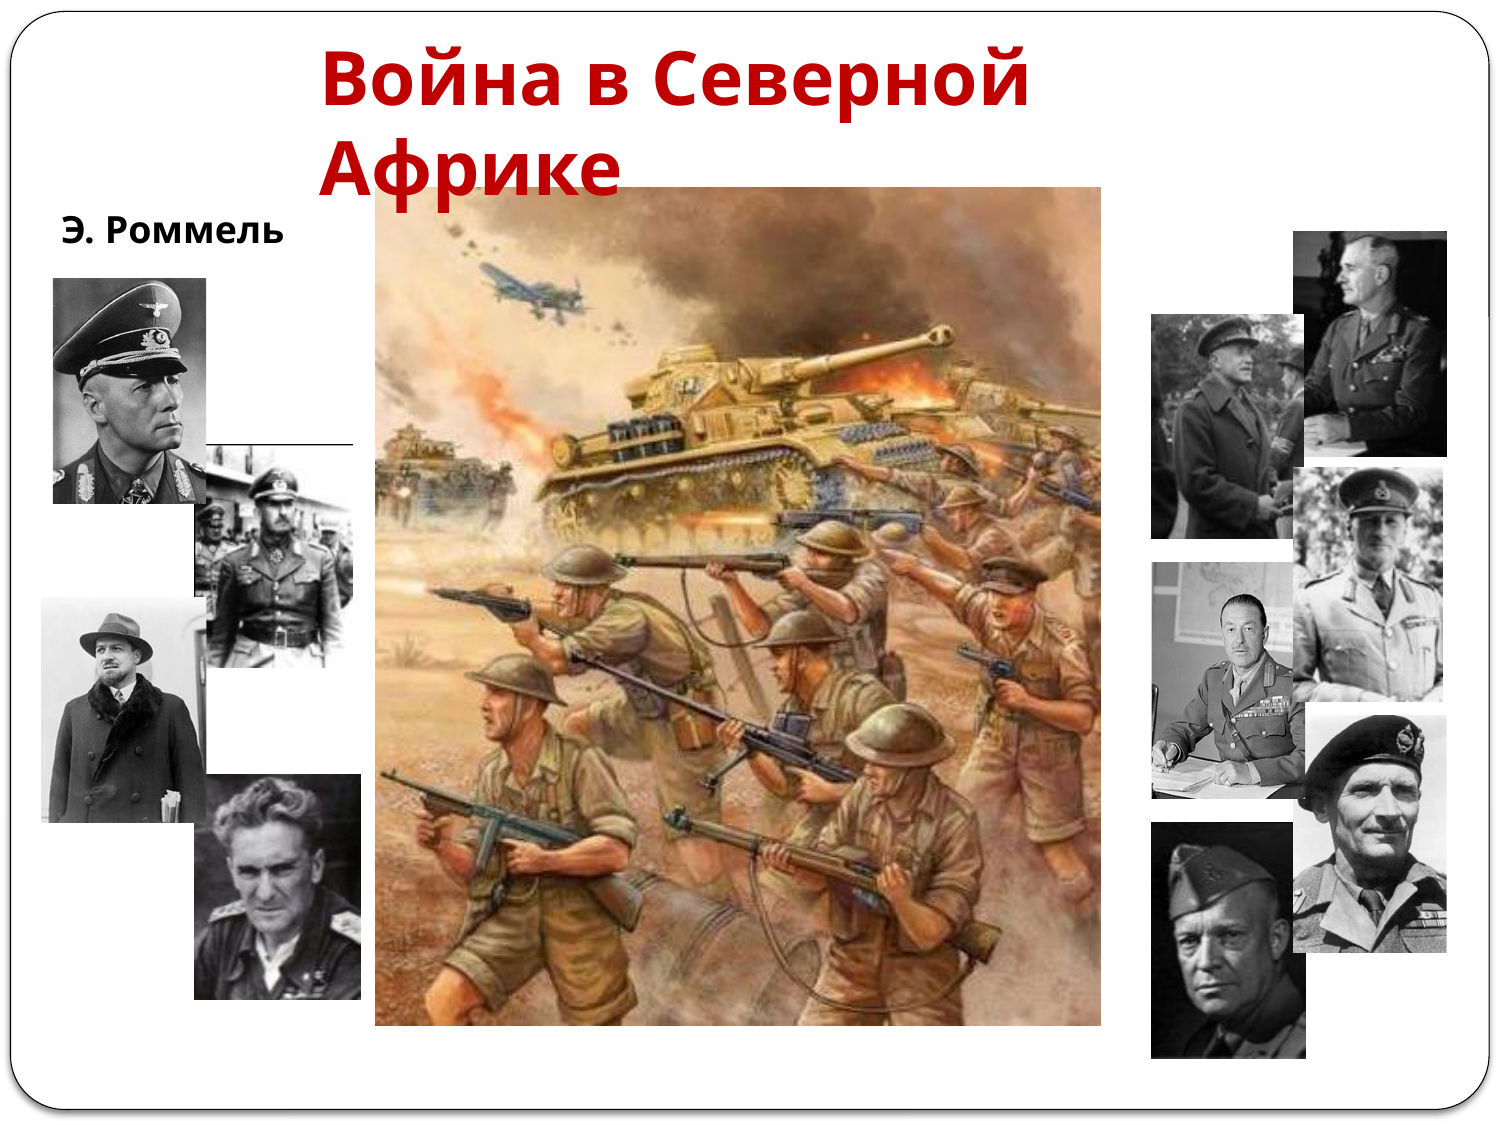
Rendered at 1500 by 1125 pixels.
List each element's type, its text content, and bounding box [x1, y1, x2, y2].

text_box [1151, 231, 1448, 1059]
text_box Война в Северной Африке [304, 23, 1196, 219]
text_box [40, 278, 361, 1000]
text_box Э. Роммель [46, 199, 300, 259]
picture [374, 187, 1102, 1027]
